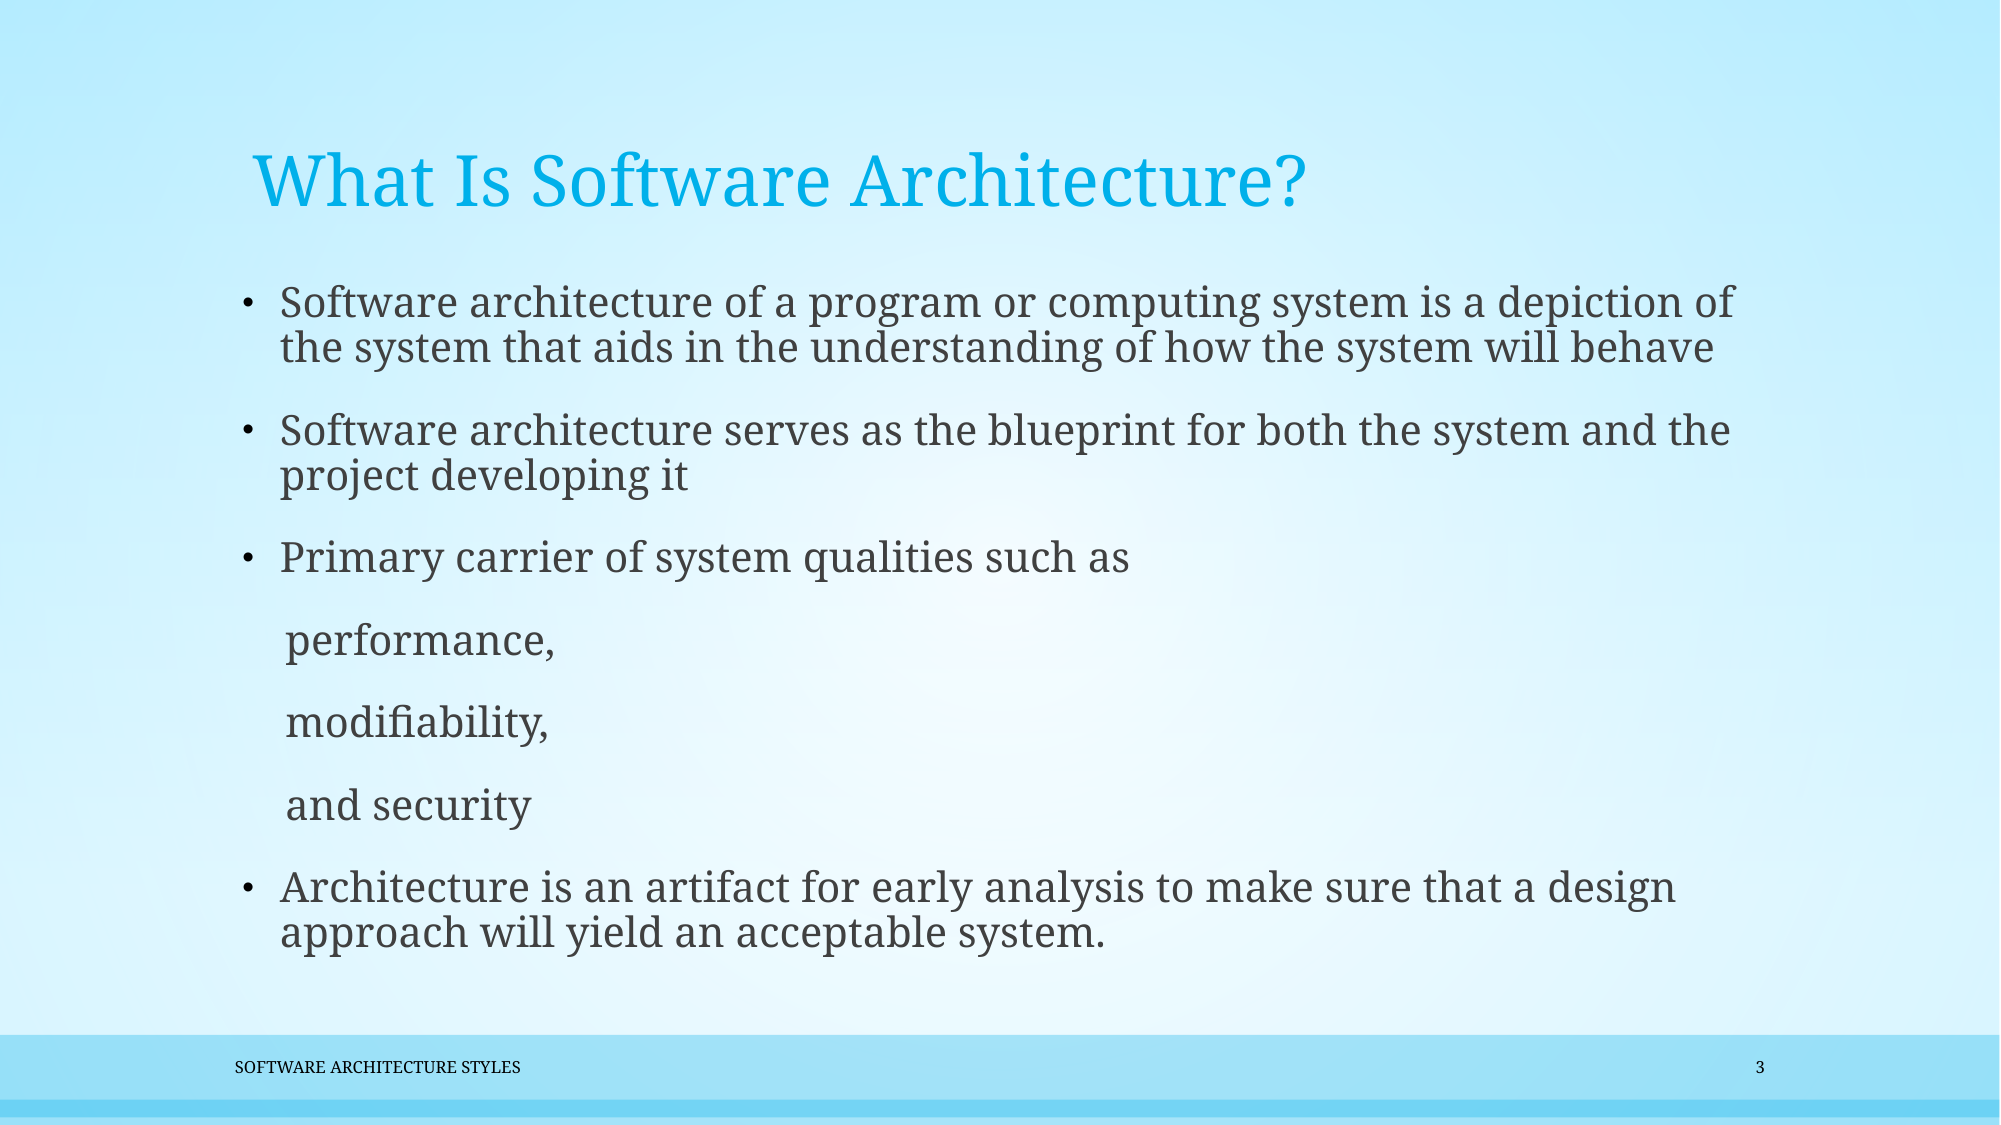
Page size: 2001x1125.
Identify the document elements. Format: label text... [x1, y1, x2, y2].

title What Is Software Architecture? [237, 50, 1798, 230]
footer Software Architecture Styles [219, 1048, 1395, 1088]
slide_number 3 [1674, 1048, 1780, 1088]
list Software architecture of a program or computing system is a depiction of the system that aids in the understanding of how the system will behave Software architecture serves as the blueprint for both the system and the project developing it Primary carrier of system qualities such as performance, modifiability, and security Architecture is an artifact for early analysis to make sure that a design approach will yield an acceptable system. [219, 274, 1780, 987]
